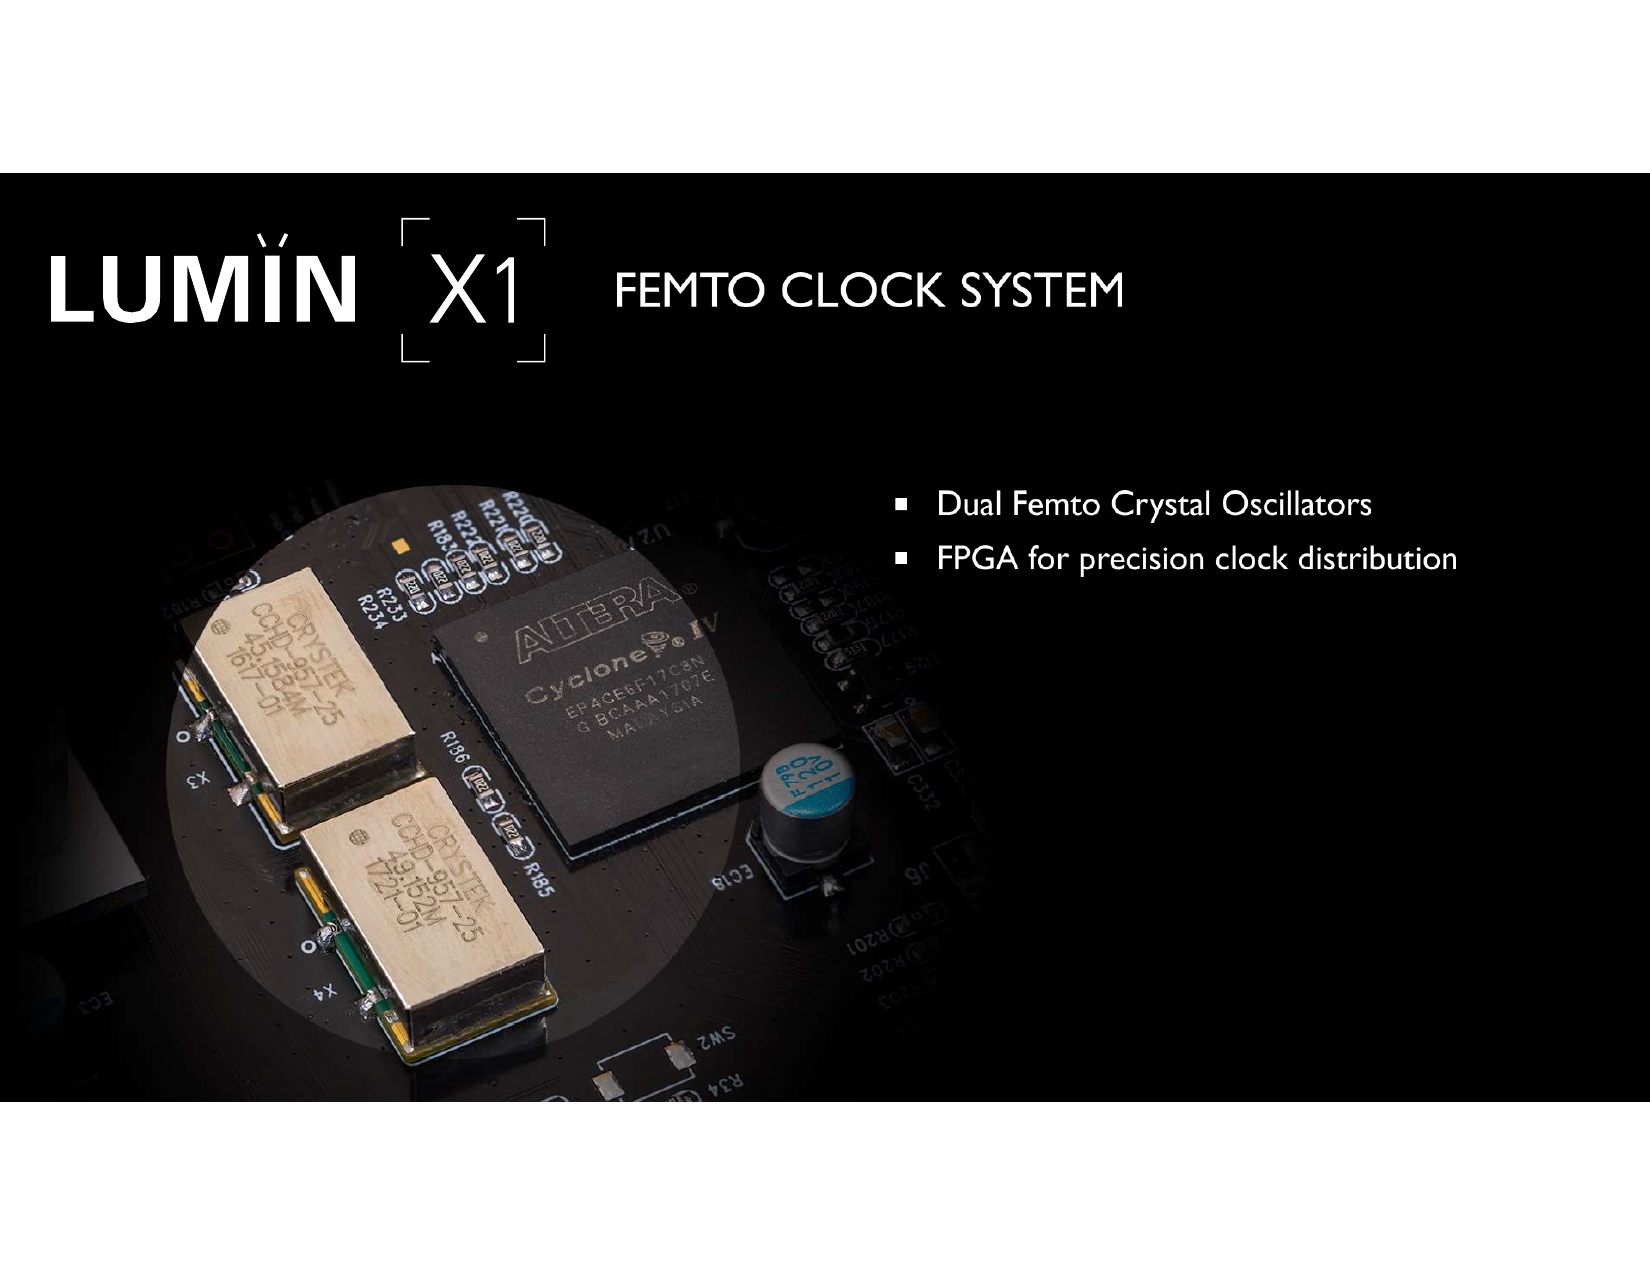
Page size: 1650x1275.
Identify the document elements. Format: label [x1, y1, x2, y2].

text_box [0, 173, 1650, 1102]
